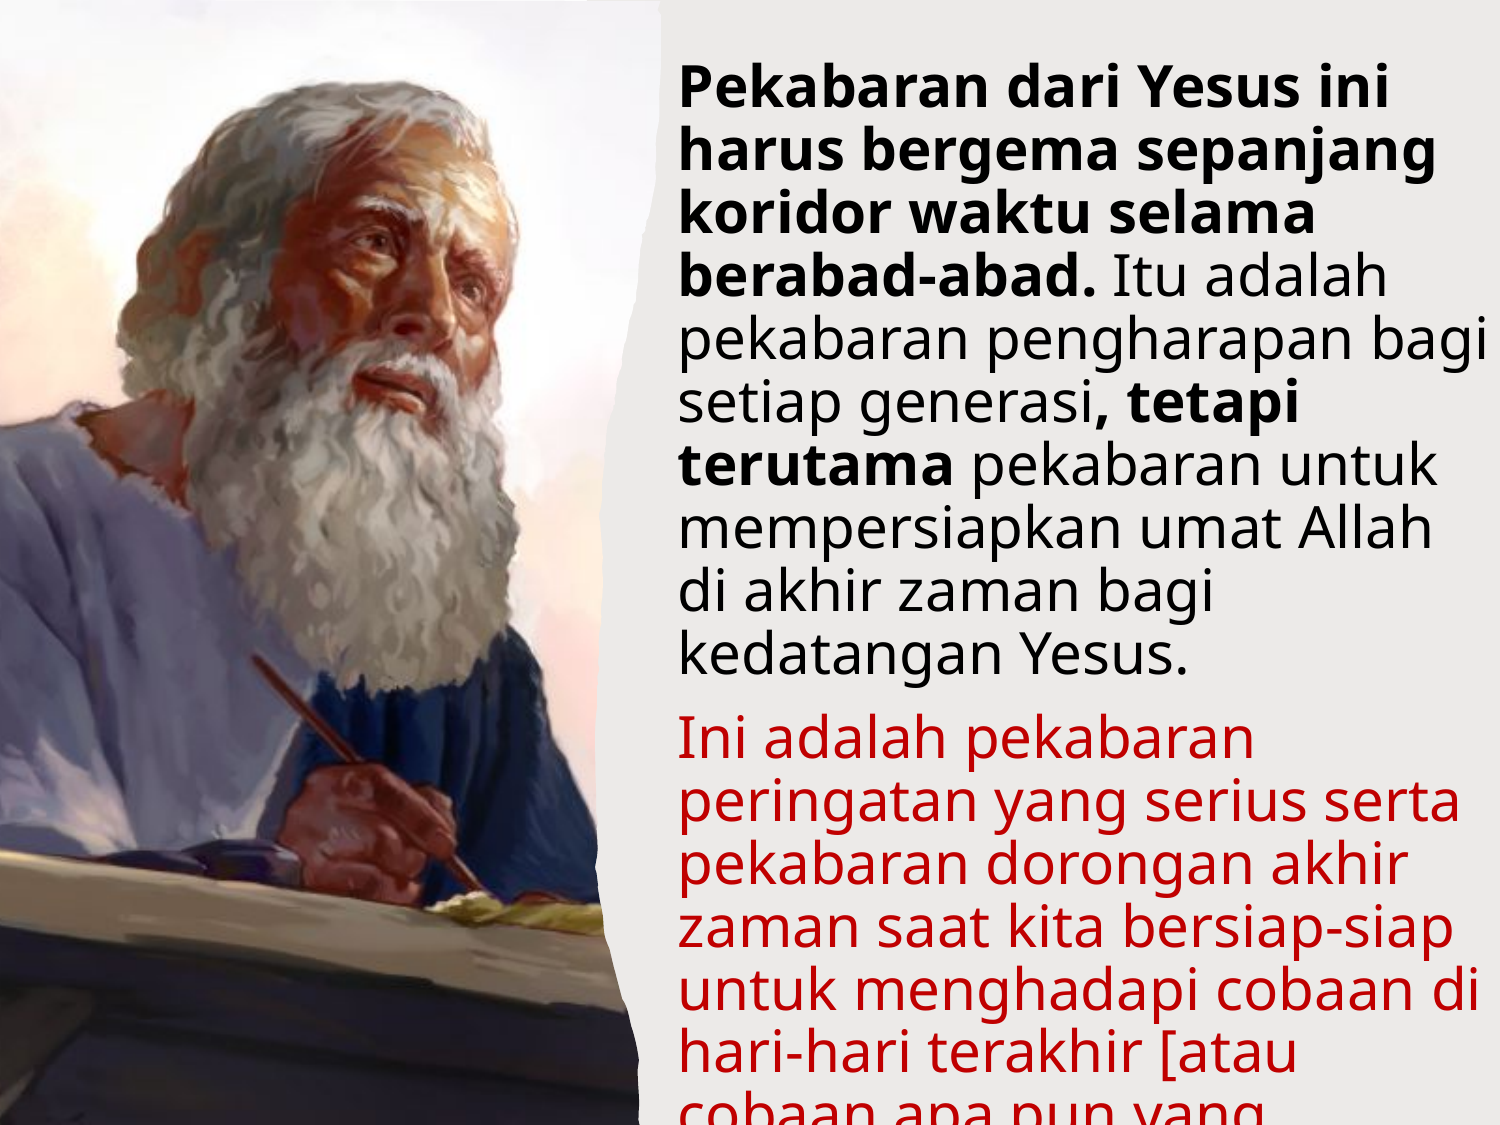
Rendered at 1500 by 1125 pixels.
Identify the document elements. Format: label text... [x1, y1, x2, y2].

picture [0, 0, 661, 1125]
text_box [661, 0, 1500, 1125]
list Pekabaran dari Yesus ini harus bergema sepanjang koridor waktu selama berabad-abad. Itu adalah pekabaran pengharapan bagi setiap generasi, tetapi terutama pekabaran untuk mempersiapkan umat Allah di akhir zaman bagi kedatangan Yesus. Ini adalah pekabaran peringatan yang serius serta pekabaran dorongan akhir zaman saat kita bersiap-siap untuk menghadapi cobaan di hari-hari terakhir [atau cobaan apa pun yang mungkin kita hadapi sekarang]. [663, 50, 1500, 1094]
